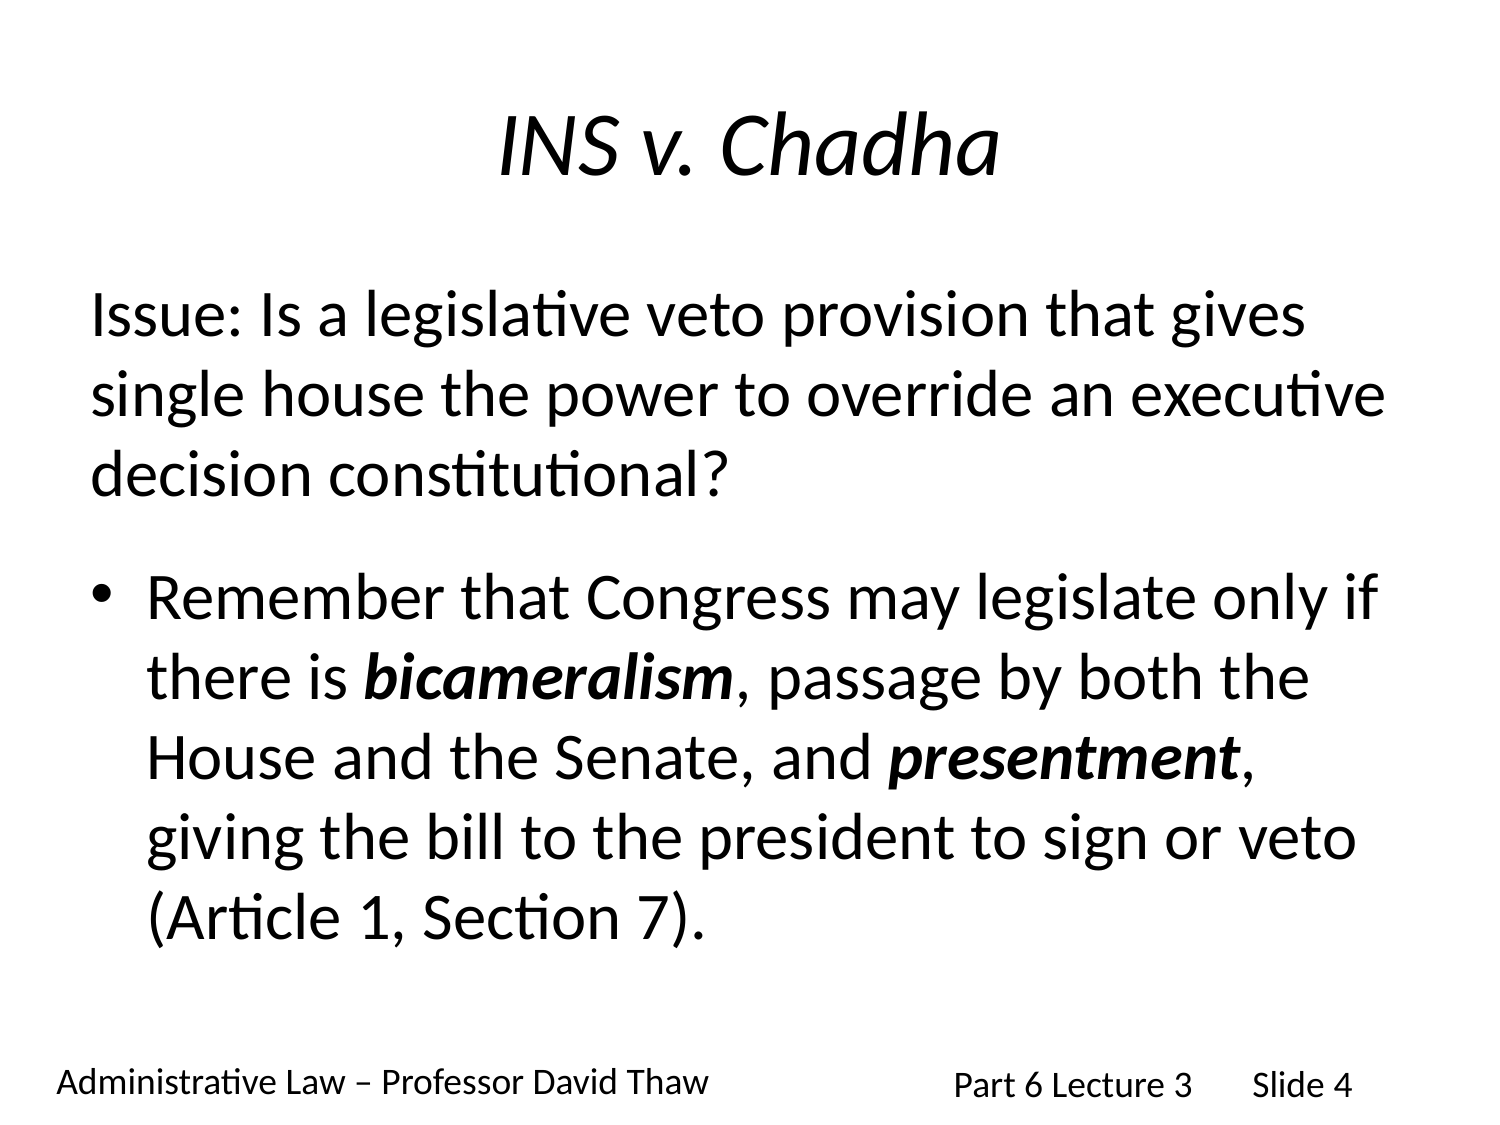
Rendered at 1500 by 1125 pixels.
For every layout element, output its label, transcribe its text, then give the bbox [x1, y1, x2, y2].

list Issue: Is a legislative veto provision that gives single house the power to override an executive decision constitutional? Remember that Congress may legislate only if there is bicameralism, passage by both the House and the Senate, and presentment, giving the bill to the president to sign or veto (Article 1, Section 7). [75, 262, 1425, 1005]
title INS v. Chadha [75, 45, 1425, 233]
